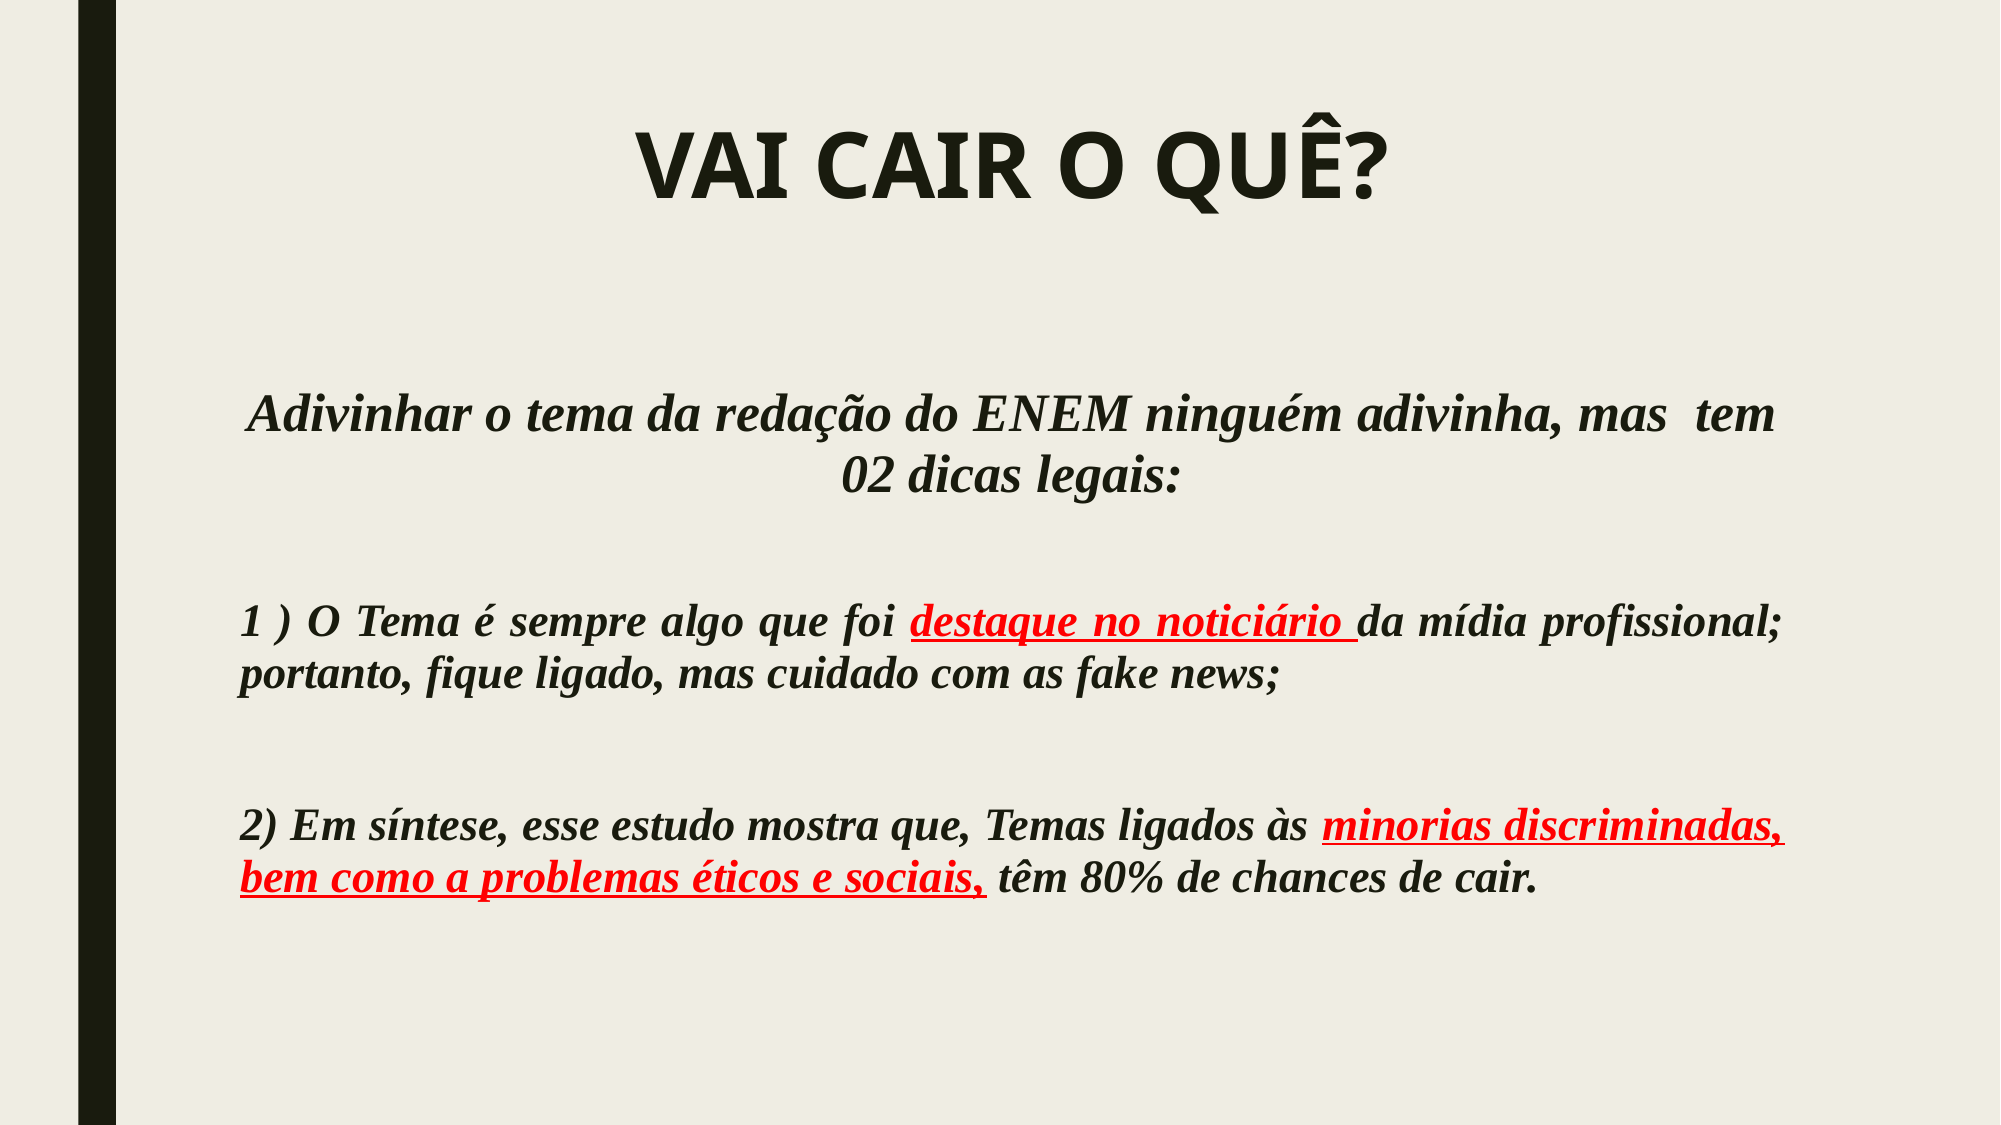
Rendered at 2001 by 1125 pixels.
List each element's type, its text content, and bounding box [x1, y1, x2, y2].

title VAI CAIR O QUÊ? [225, 112, 1800, 357]
list Adivinhar o tema da redação do ENEM ninguém adivinha, mas tem 02 dicas legais: 1 ) O Tema é sempre algo que foi destaque no noticiário da mídia profissional; portanto, fique ligado, mas cuidado com as fake news; 2) Em síntese, esse estudo mostra que, Temas ligados às minorias discriminadas, bem como a problemas éticos e sociais, têm 80% de chances de cair. [225, 375, 1800, 963]
